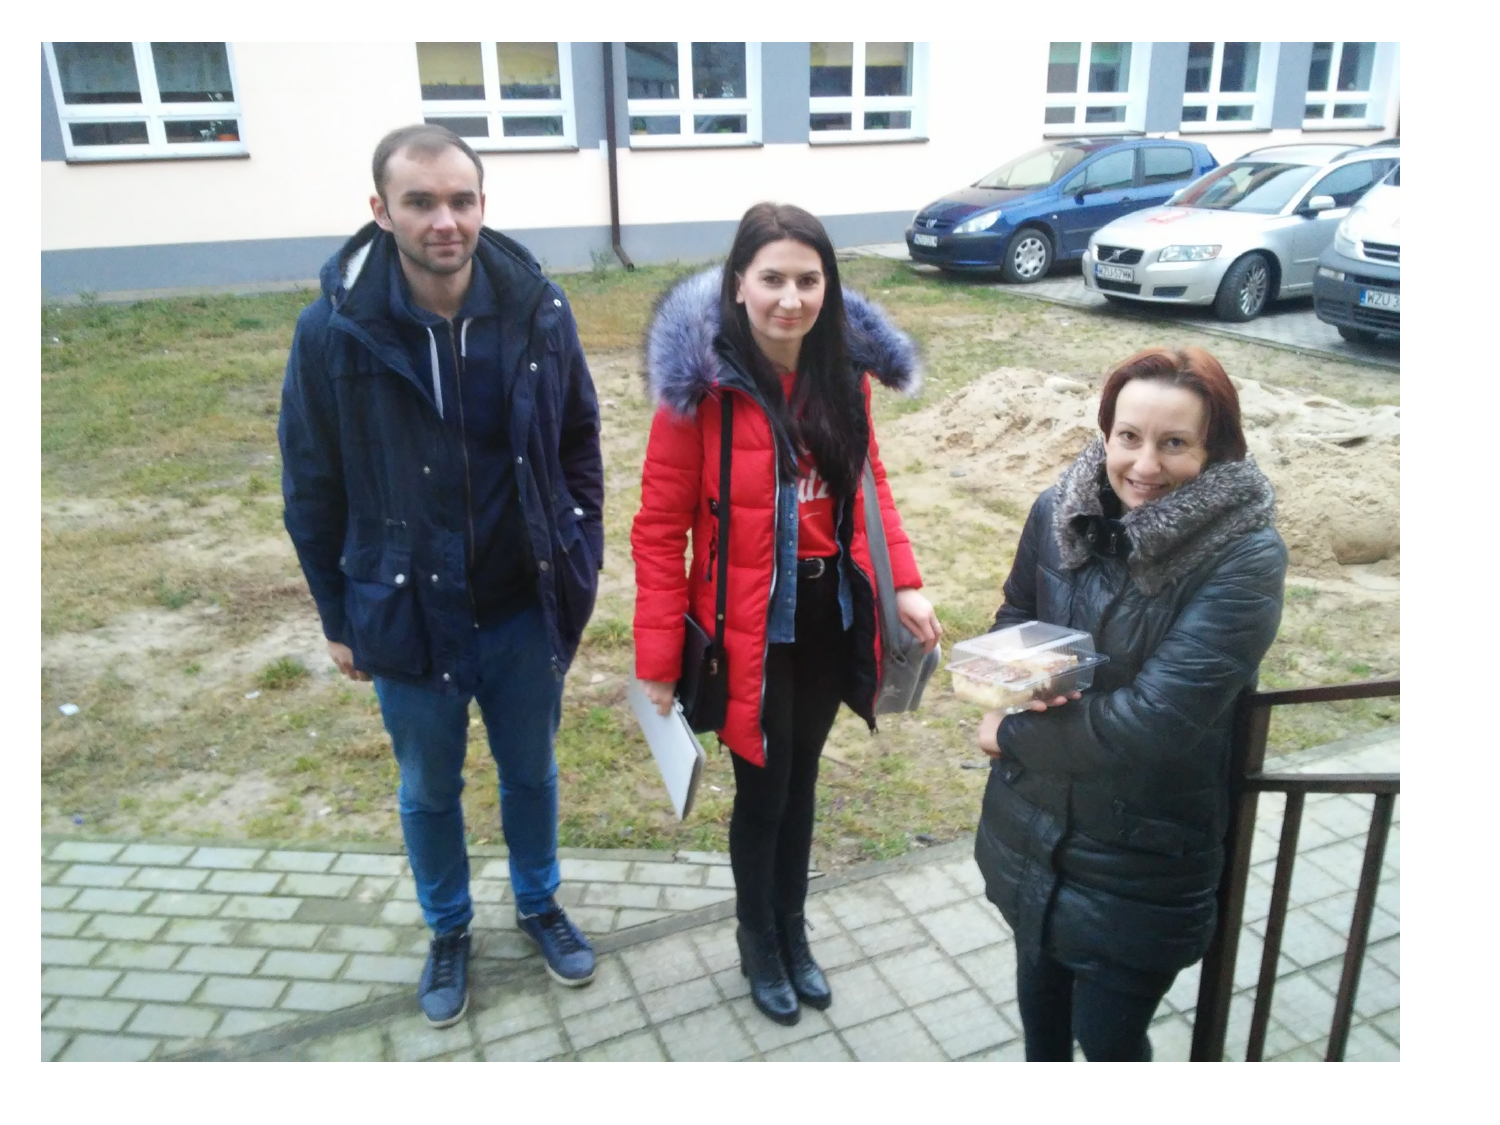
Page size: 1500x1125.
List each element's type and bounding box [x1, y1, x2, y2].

list [41, 42, 1400, 1062]
